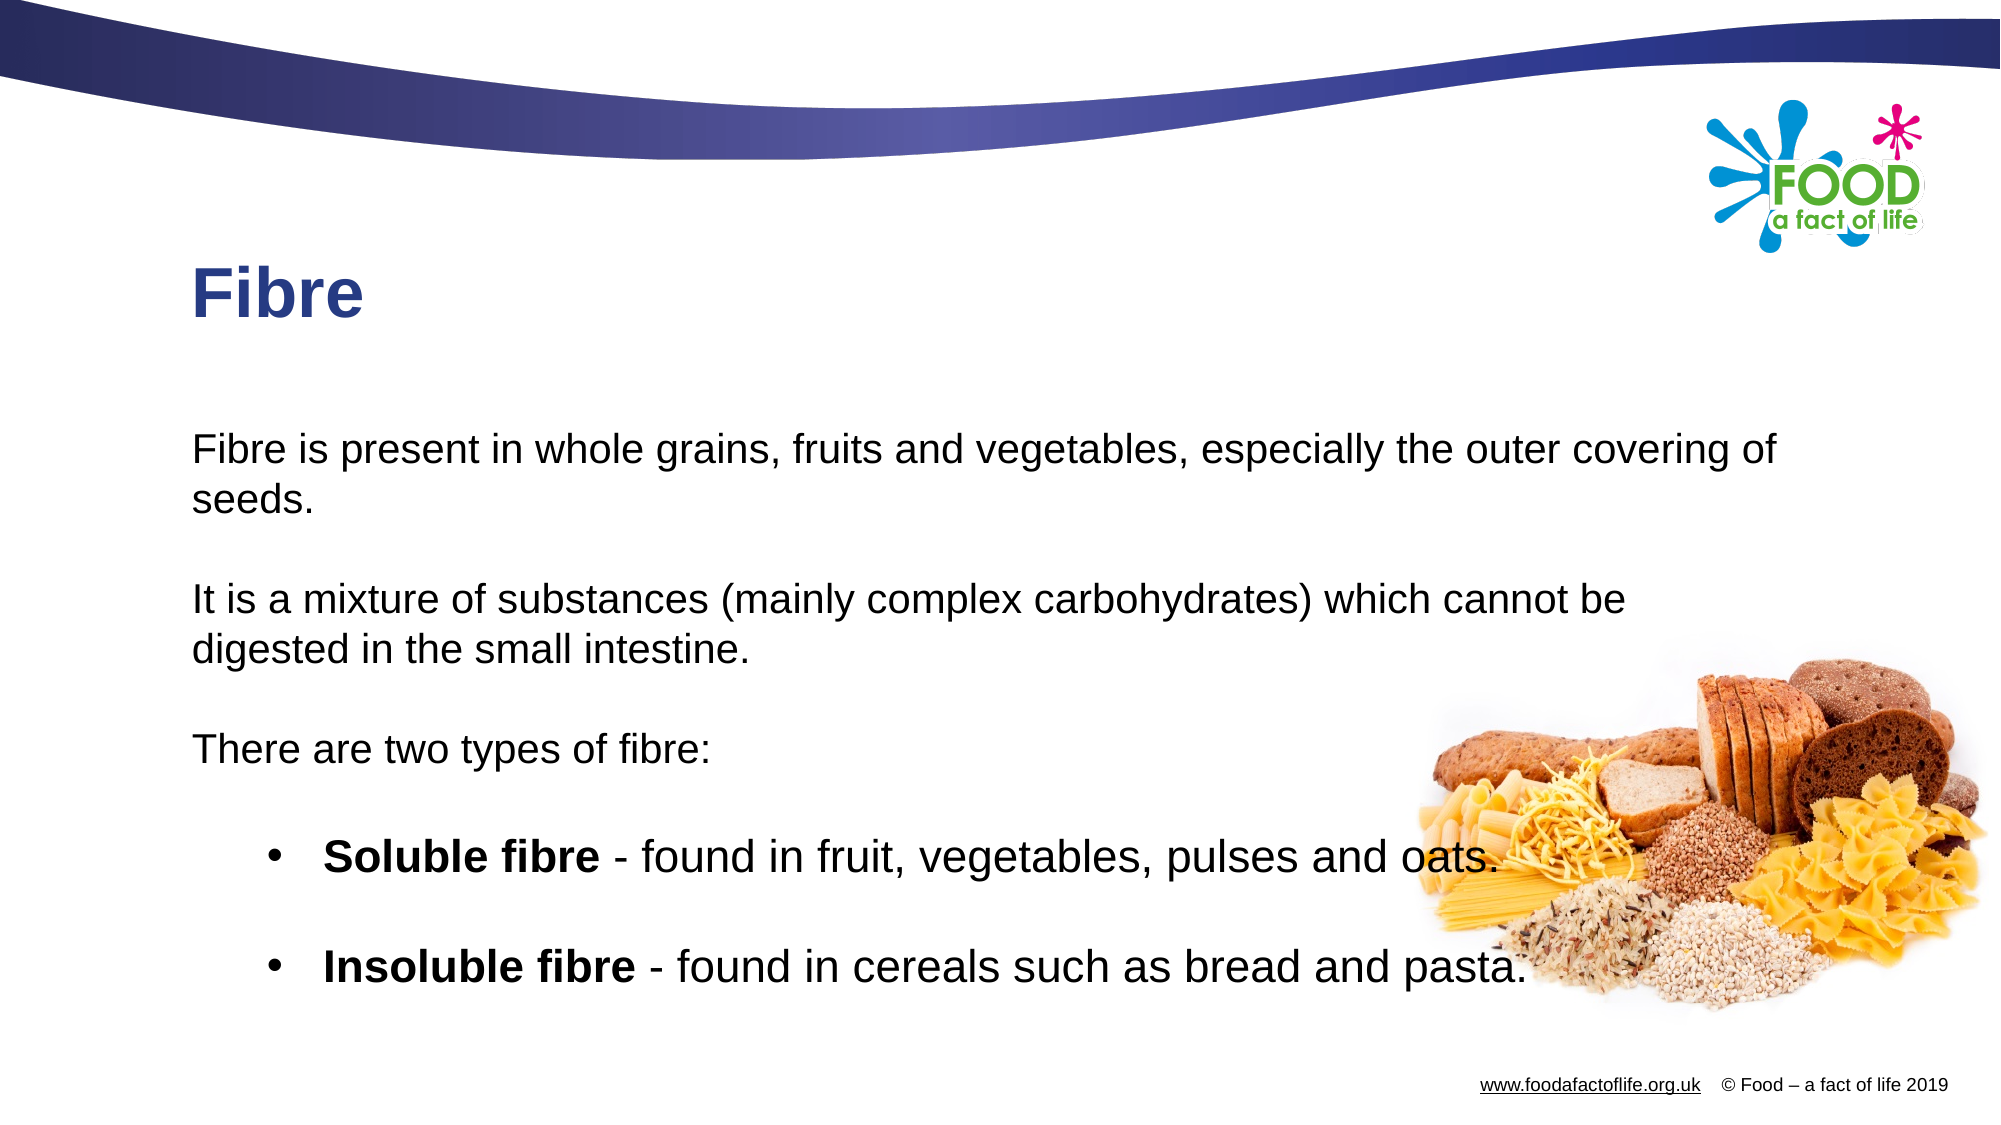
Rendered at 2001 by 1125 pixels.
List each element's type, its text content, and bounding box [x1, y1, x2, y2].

picture [0, 0, 2000, 1125]
subtitle Fibre is present in whole grains, fruits and vegetables, especially the outer covering of seeds. It is a mixture of substances (mainly complex carbohydrates) which cannot be digested in the small intestine. There are two types of fibre: Soluble fibre - found in fruit, vegetables, pulses and oats. Insoluble fibre - found in cereals such as bread and pasta. [191, 421, 1787, 1013]
title Fibre [191, 256, 1787, 375]
